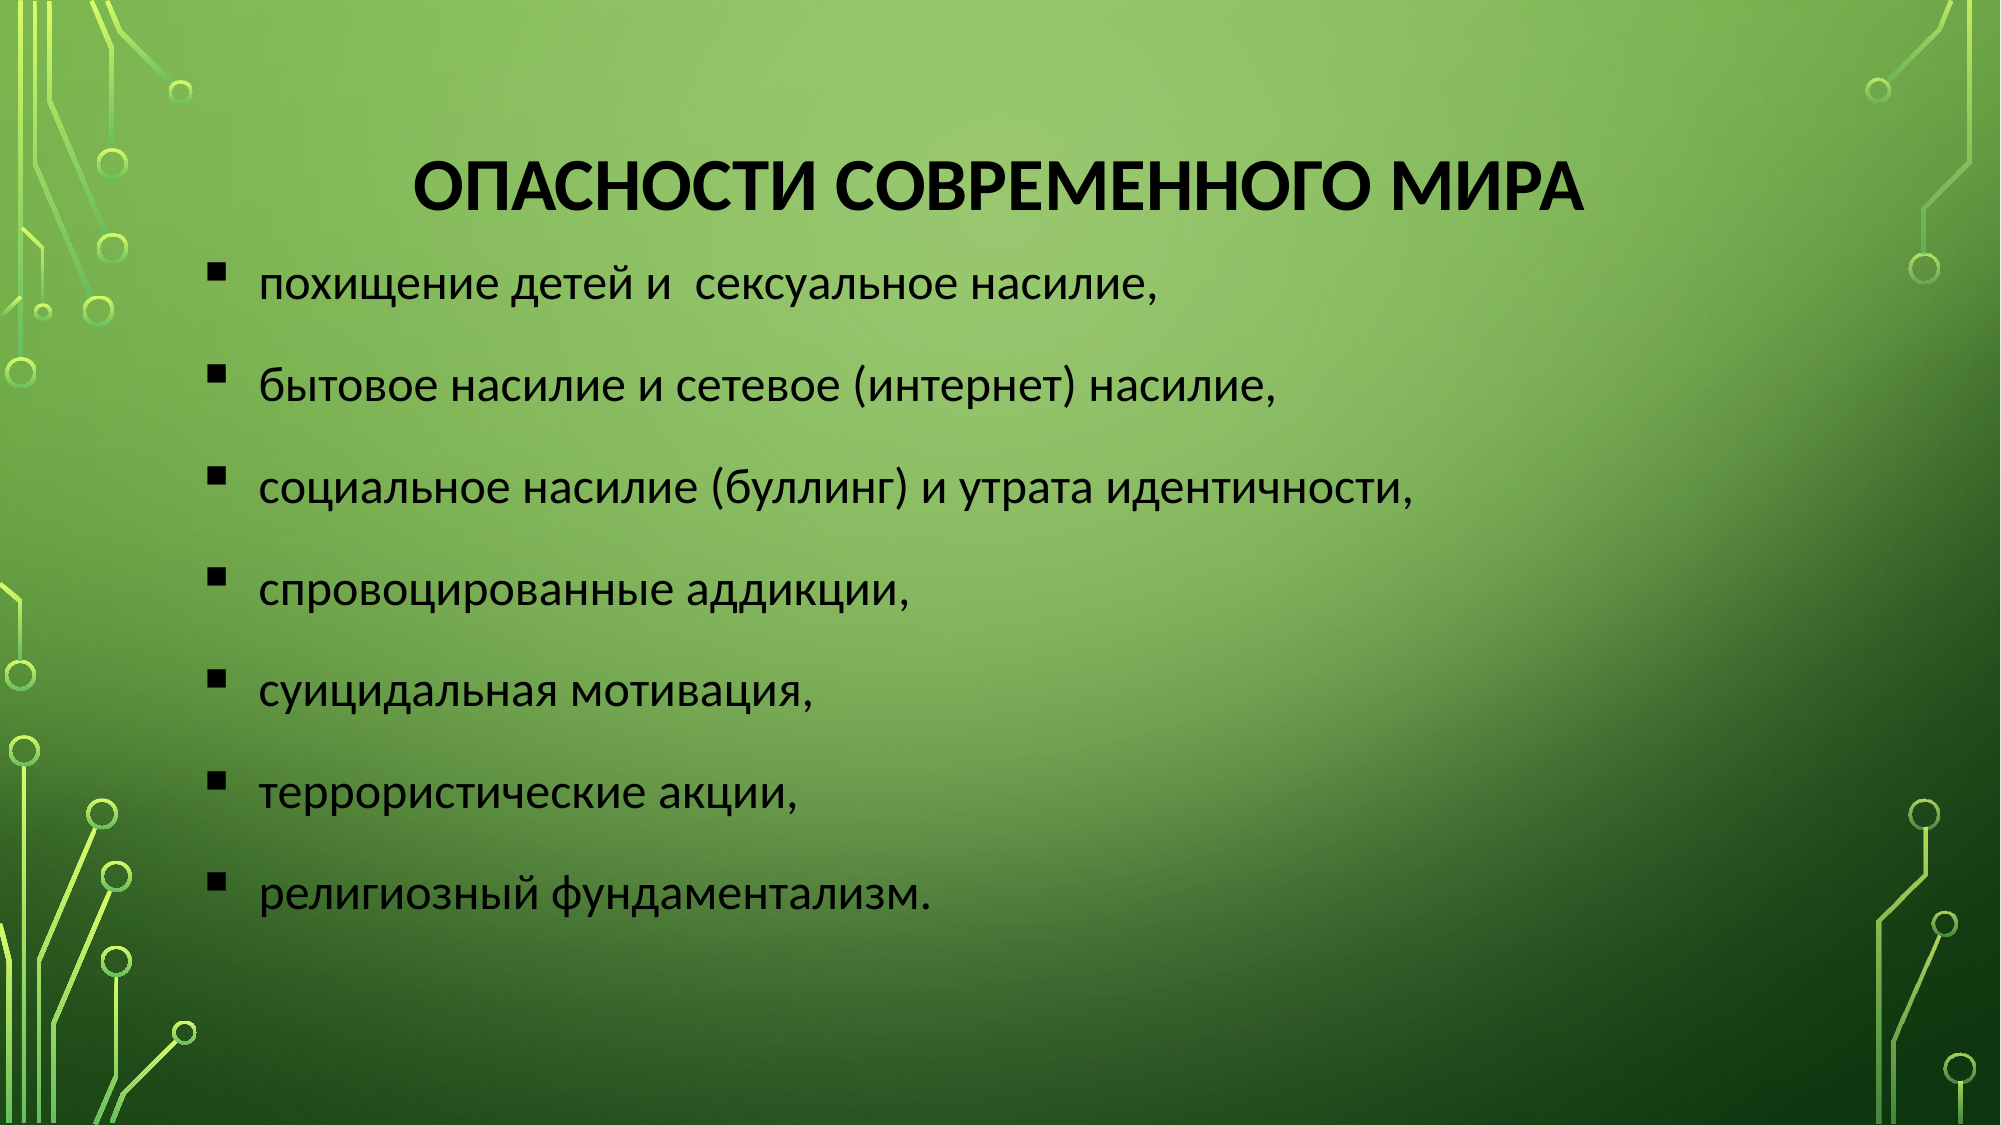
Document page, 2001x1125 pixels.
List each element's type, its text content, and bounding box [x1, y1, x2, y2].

list похищение детей и сексуальное насилие, бытовое насилие и сетевое (интернет) насилие, социальное насилие (буллинг) и утрата идентичности, спровоцированные аддикции, суицидальная мотивация, террористические акции, религиозный фундаментализм. [187, 238, 1813, 1058]
title ОПАСНОСТИ СОВРЕМЕННОГО МИРА [187, 101, 1813, 238]
